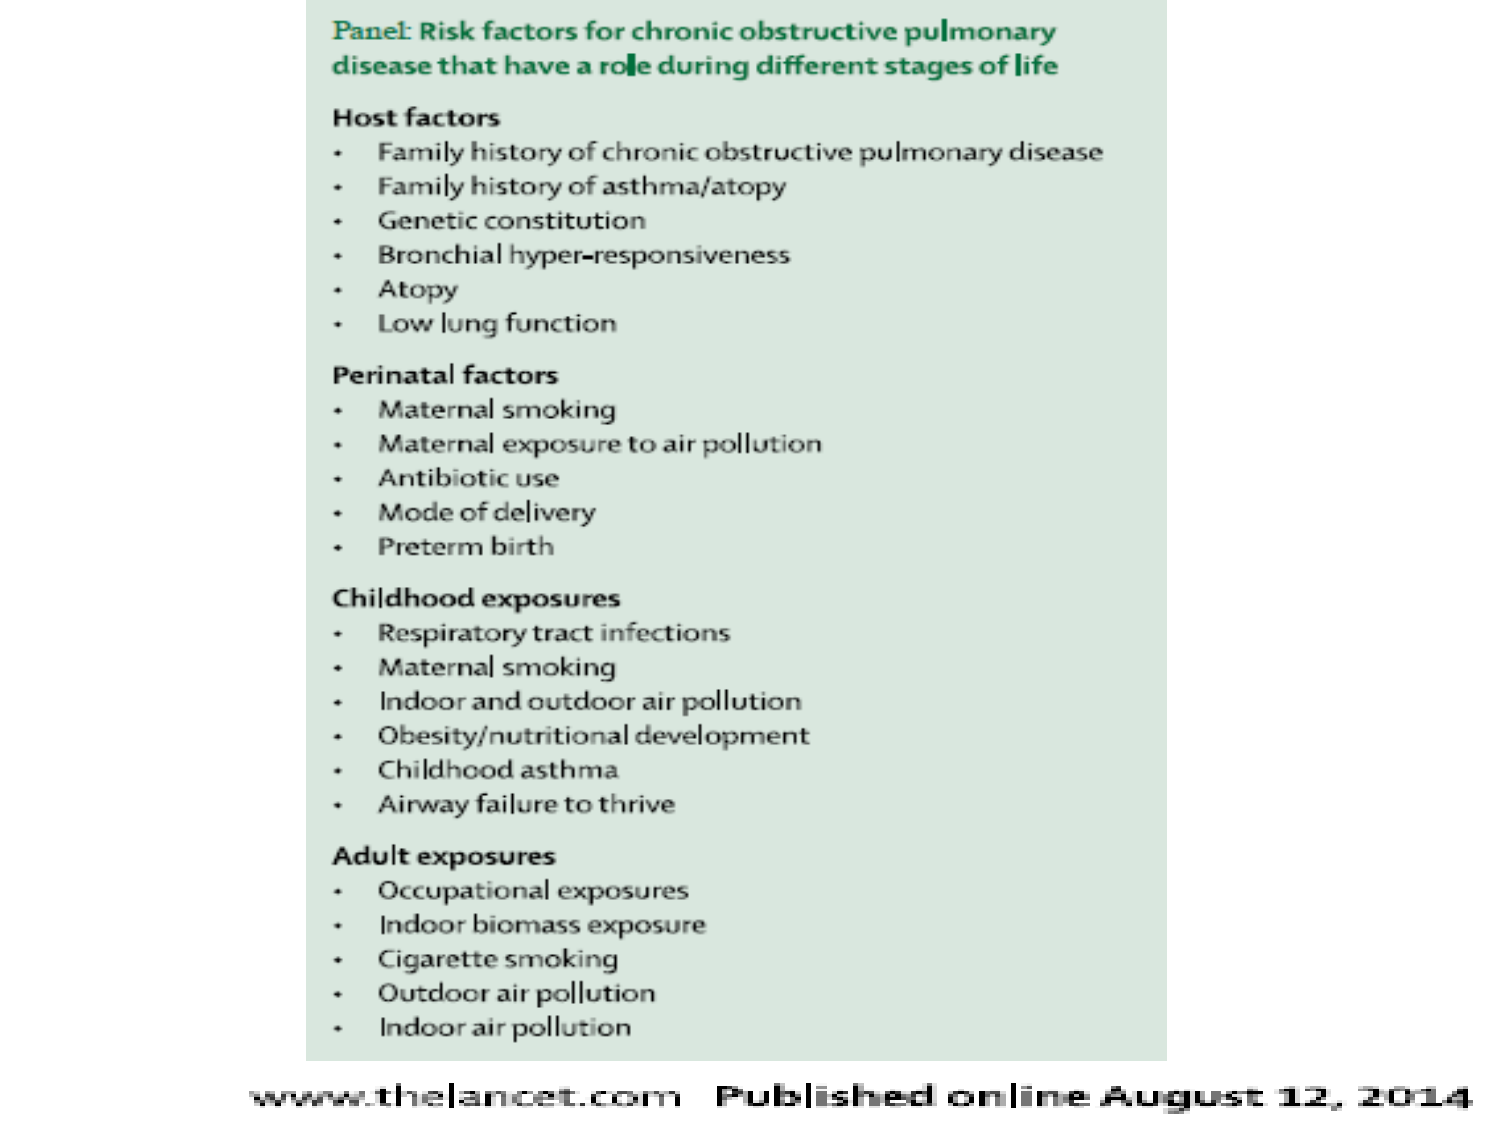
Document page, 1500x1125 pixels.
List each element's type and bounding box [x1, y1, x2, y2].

picture [238, 1075, 1500, 1124]
picture [305, 0, 1167, 1061]
